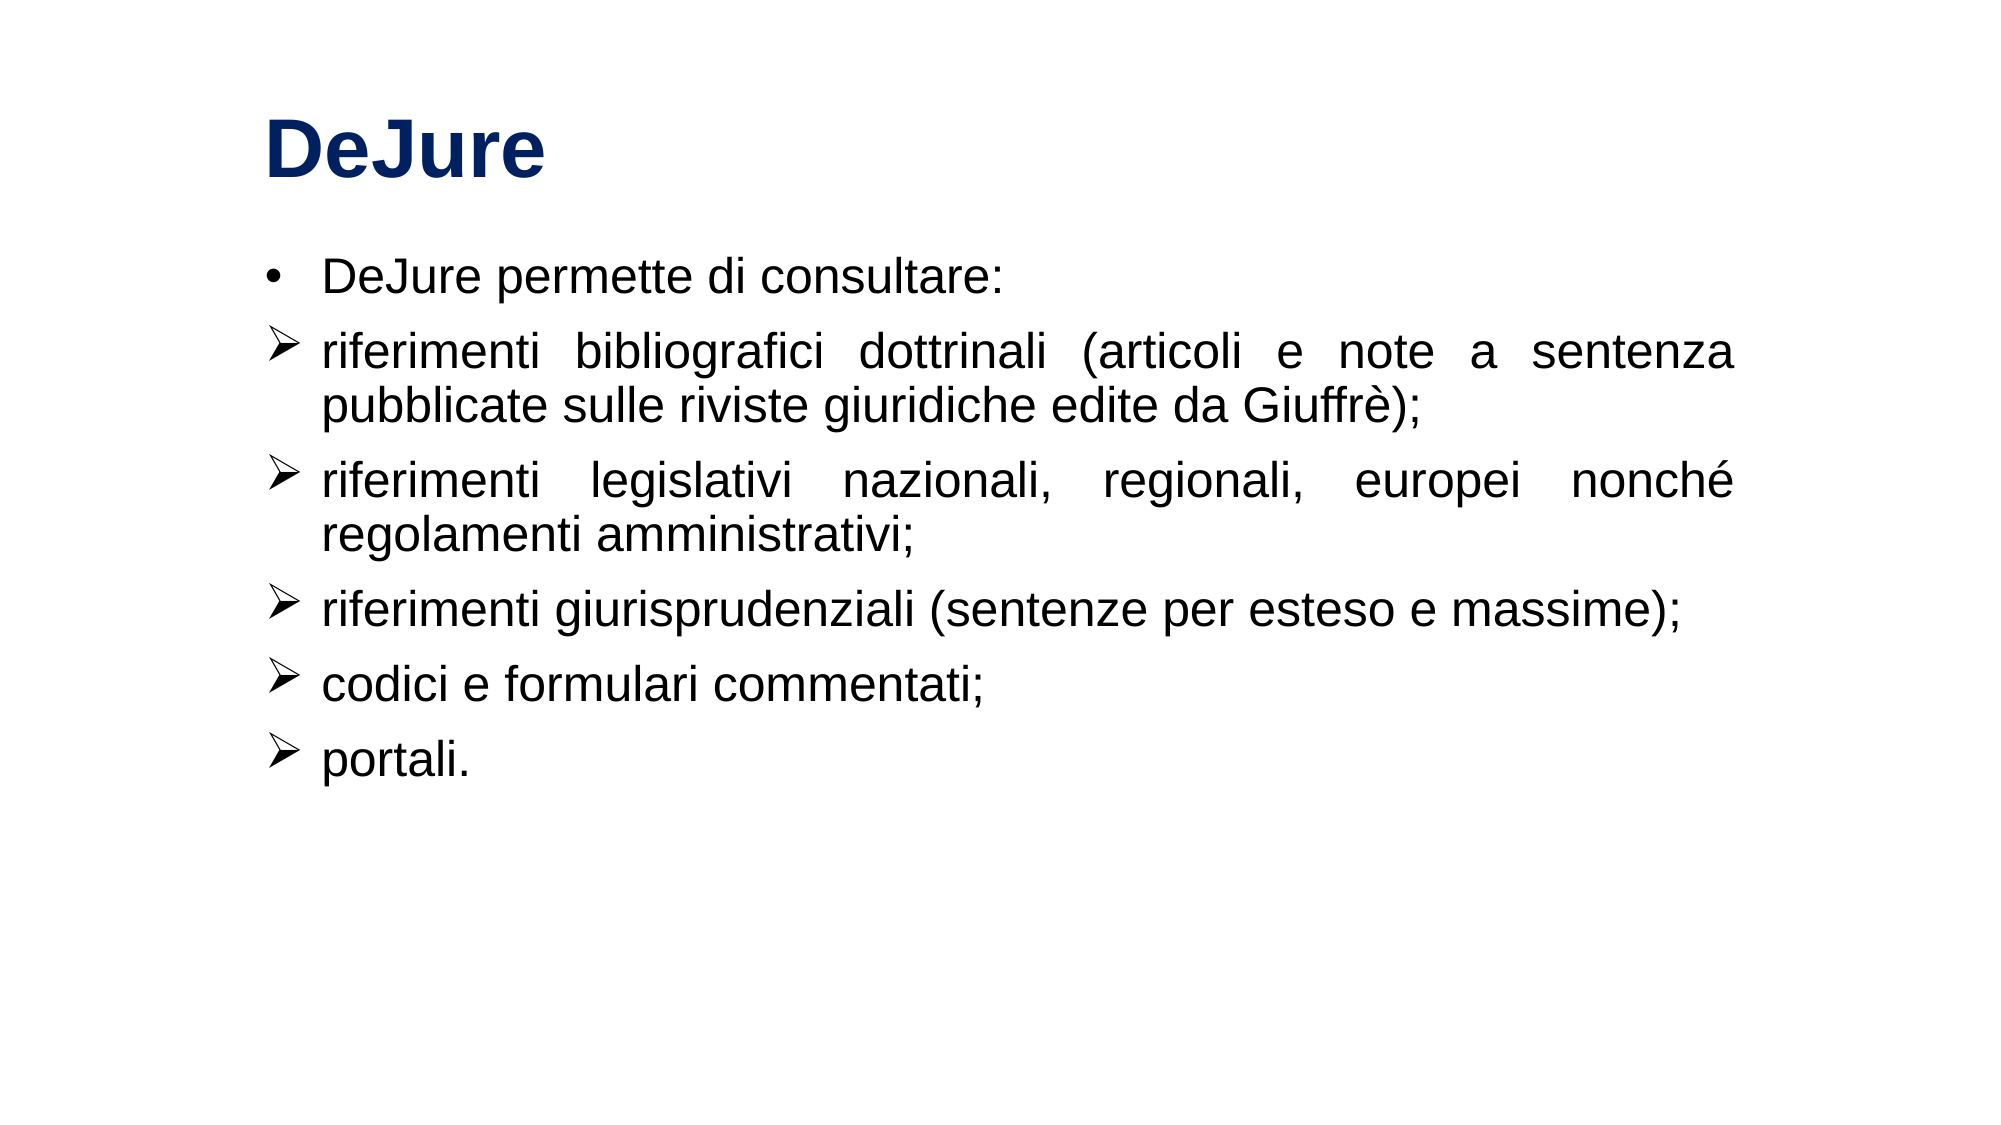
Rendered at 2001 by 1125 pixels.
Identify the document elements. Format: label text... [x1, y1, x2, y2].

subtitle DeJure permette di consultare: riferimenti bibliografici dottrinali (articoli e note a sentenza pubblicate sulle riviste giuridiche edite da Giuffrè); riferimenti legislativi nazionali, regionali, europei nonché regolamenti amministrativi; riferimenti giurisprudenziali (sentenze per esteso e massime); codici e formulari commentati; portali. [249, 243, 1750, 863]
title DeJure [249, 111, 1750, 204]
